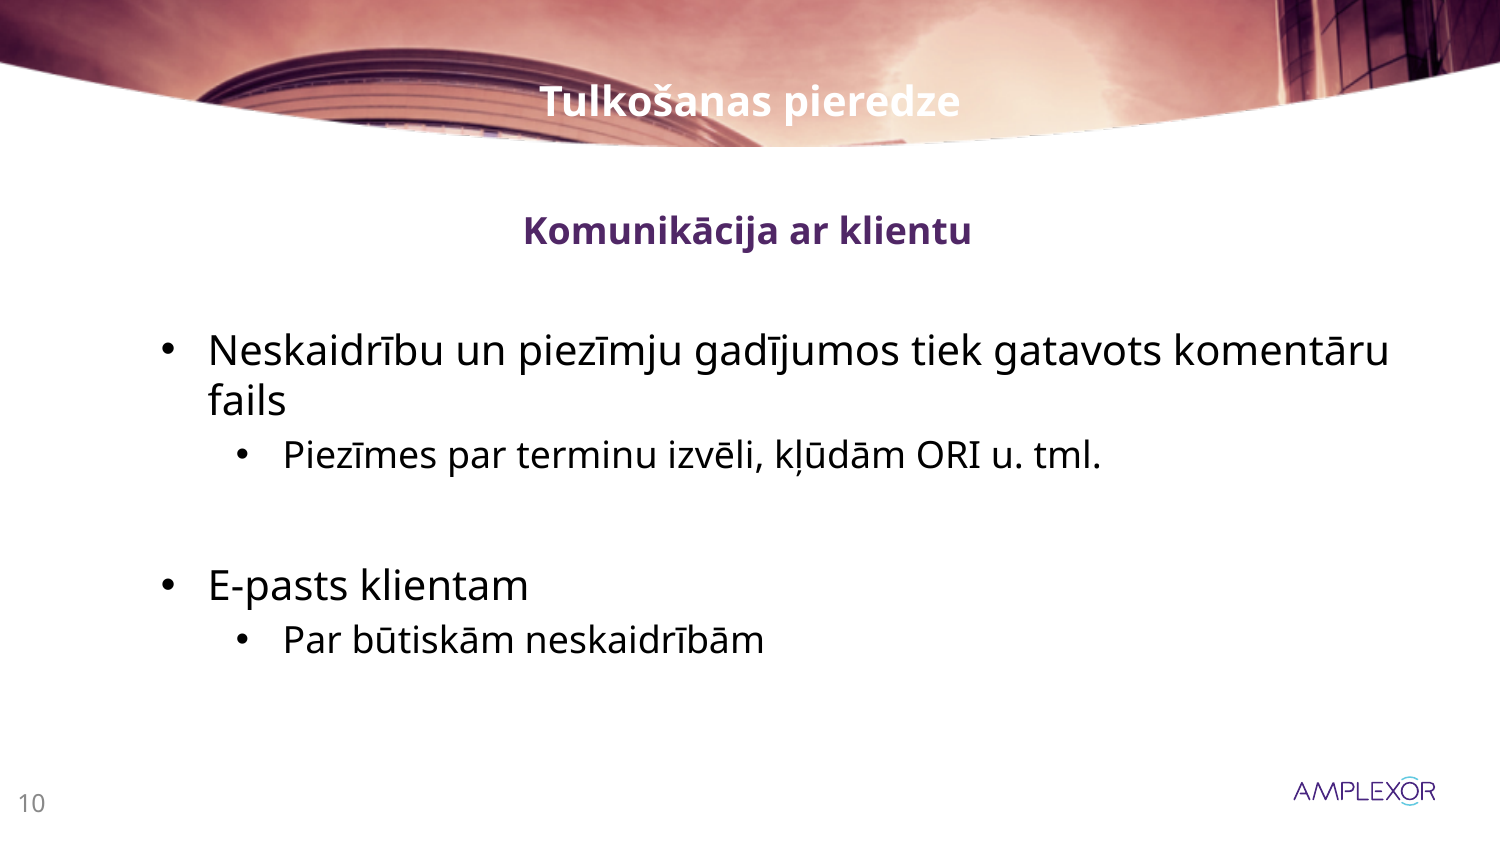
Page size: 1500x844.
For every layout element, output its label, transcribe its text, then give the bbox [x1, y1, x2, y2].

picture [0, 0, 1500, 147]
list Neskaidrību un piezīmju gadījumos tiek gatavots komentāru fails Piezīmes par terminu izvēli, kļūdām ORI u. tml. E-pasts klientam Par būtiskām neskaidrībām [70, 315, 1430, 806]
list Komunikācija ar klientu [70, 216, 1425, 260]
title Tulkošanas pieredze [225, 53, 1275, 147]
